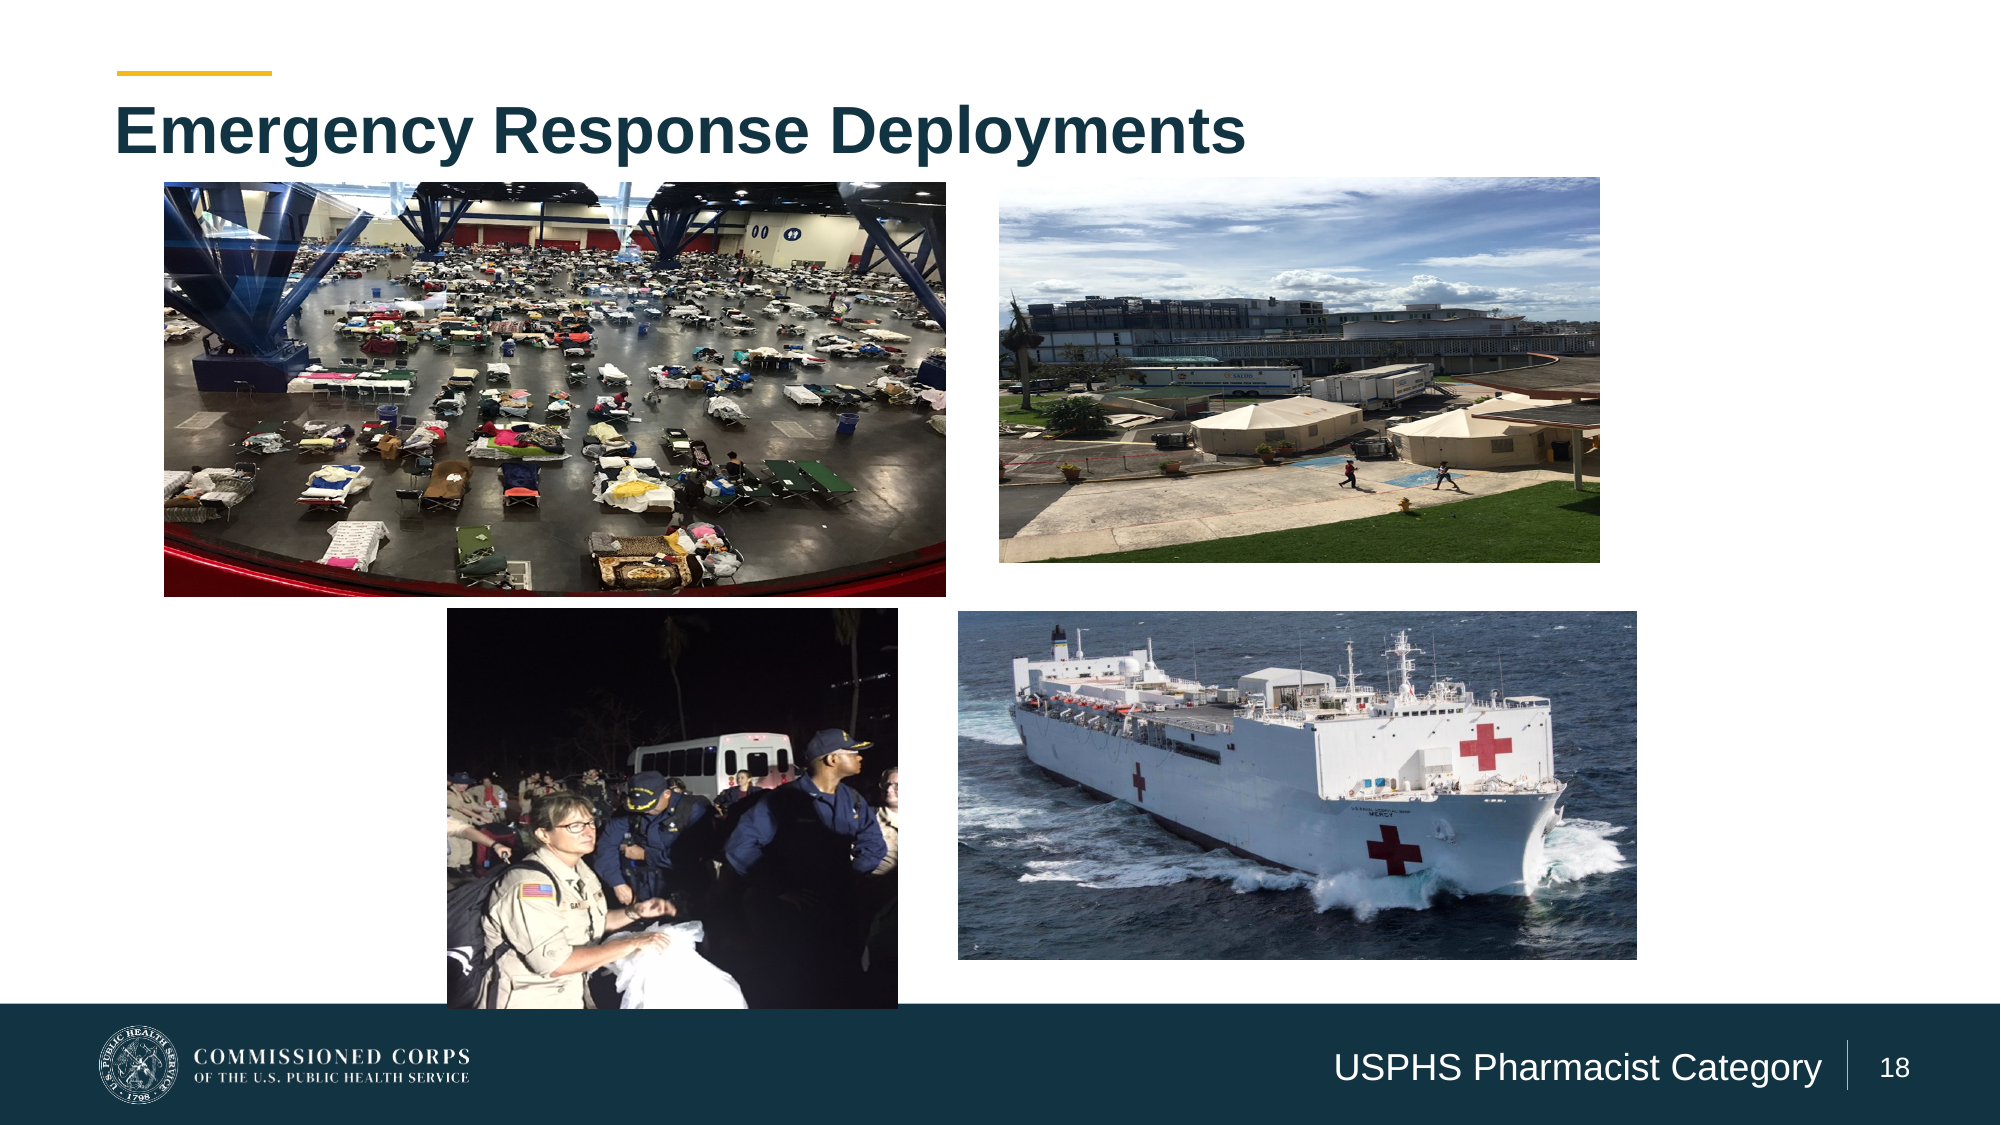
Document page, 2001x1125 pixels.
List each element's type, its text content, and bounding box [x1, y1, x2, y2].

picture [99, 1024, 471, 1106]
title Emergency Response Deployments (2) [99, 79, 1900, 225]
picture [999, 177, 1601, 563]
picture [163, 182, 946, 598]
list USPHS Pharmacist Category [1184, 1040, 1838, 1091]
picture [958, 610, 1637, 960]
picture [447, 608, 898, 1010]
